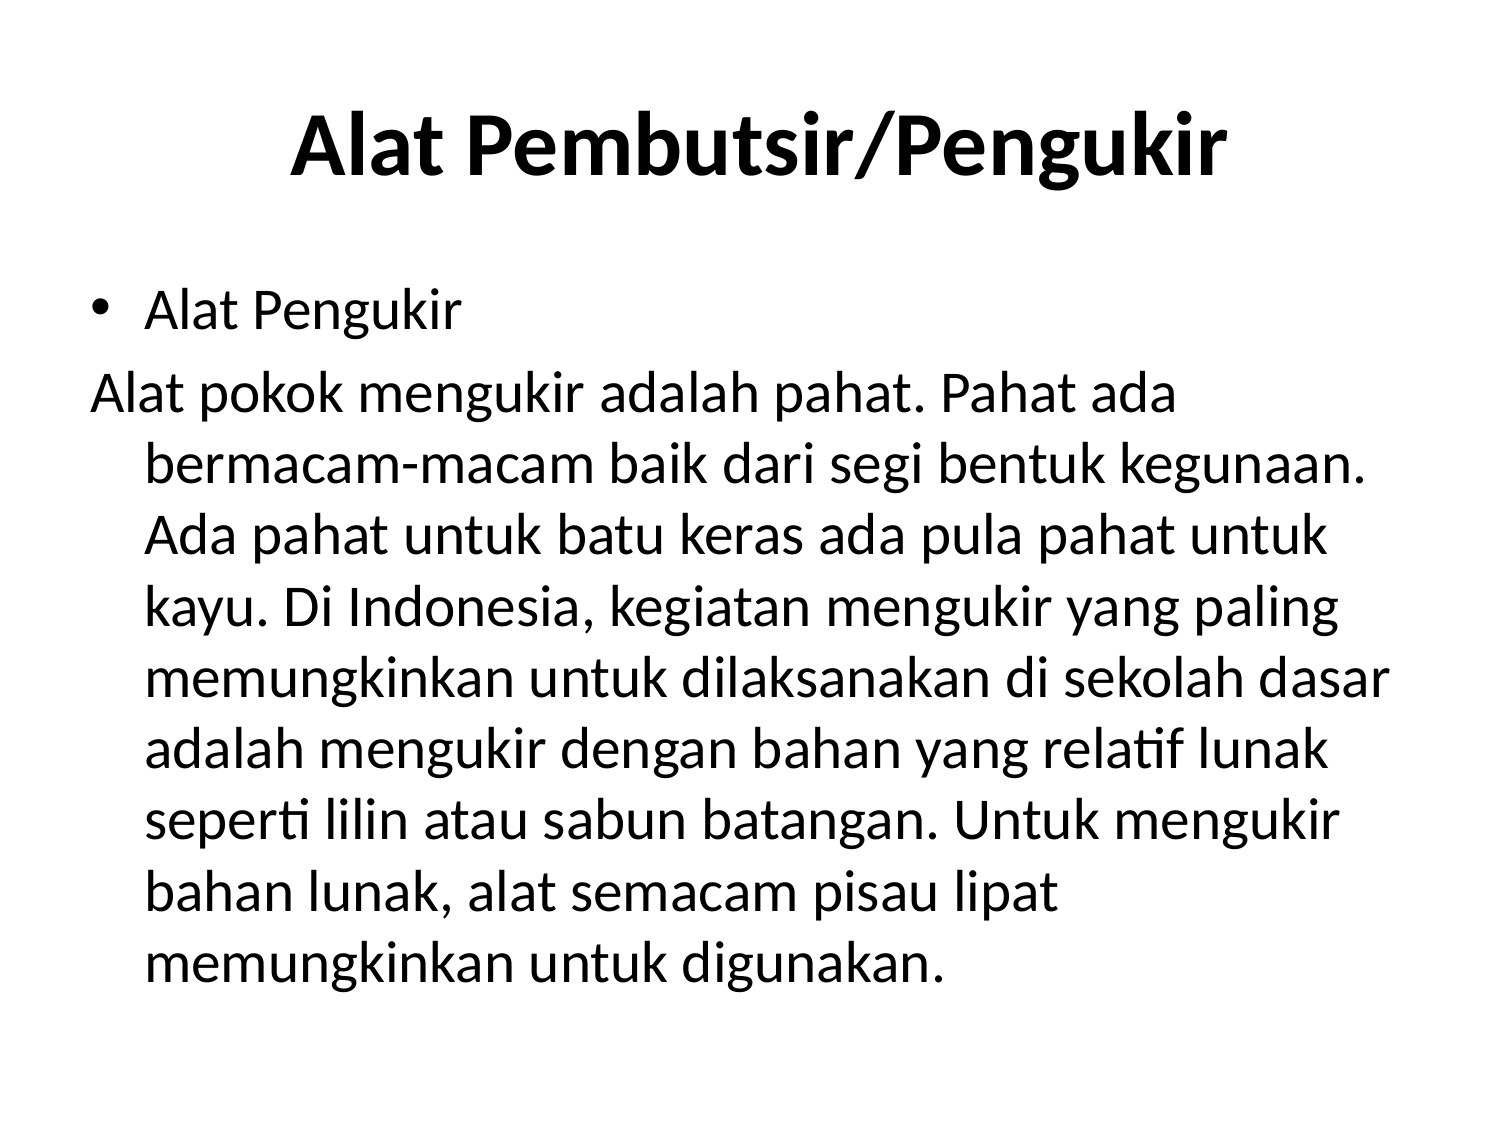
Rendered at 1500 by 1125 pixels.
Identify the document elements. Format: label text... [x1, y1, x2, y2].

list Alat Pengukir Alat pokok mengukir adalah pahat. Pahat ada bermacam-macam baik dari segi bentuk kegunaan. Ada pahat untuk batu keras ada pula pahat untuk kayu. Di Indonesia, kegiatan mengukir yang paling memungkinkan untuk dilaksanakan di sekolah dasar adalah mengukir dengan bahan yang relatif lunak seperti lilin atau sabun batangan. Untuk mengukir bahan lunak, alat semacam pisau lipat memungkinkan untuk digunakan. [75, 262, 1425, 1005]
title Alat Pembutsir/Pengukir [75, 45, 1425, 233]
